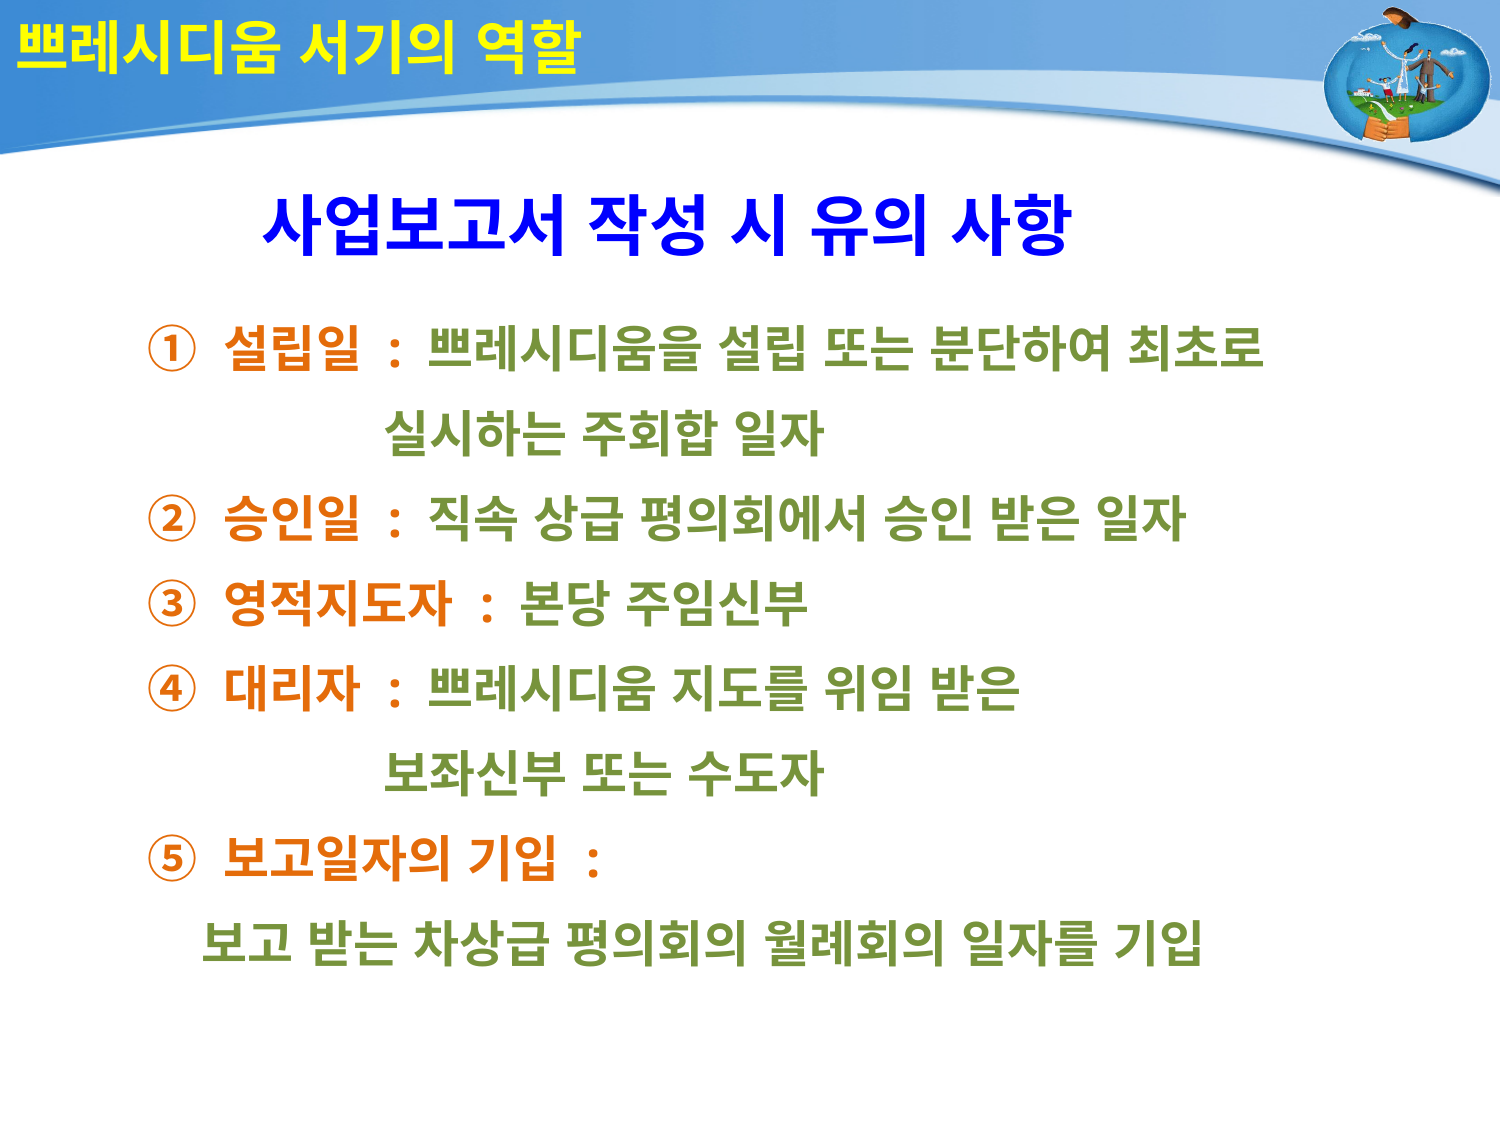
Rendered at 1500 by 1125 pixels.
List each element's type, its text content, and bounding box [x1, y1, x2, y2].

title 쁘레시디움 서기의 역할 [0, 0, 1351, 93]
text_box 사업보고서 작성 시 유의 사항 [202, 176, 1152, 272]
picture [0, 0, 1500, 197]
text_box ① 설립일 : 쁘레시디움을 설립 또는 분단하여 최초로 실시하는 주회합 일자 ② 승인일 : 직속 상급 평의회에서 승인 받은 일자 ③ 영적지도자 : 본당 주임신부 ④ 대리자 : 쁘레시디움 지도를 위임 받은 보좌신부 또는 수도자 ⑤ 보고일자의 기입 : 보고 받는 차상급 평의회의 월례회의 일자를 기입 [88, 310, 1459, 964]
